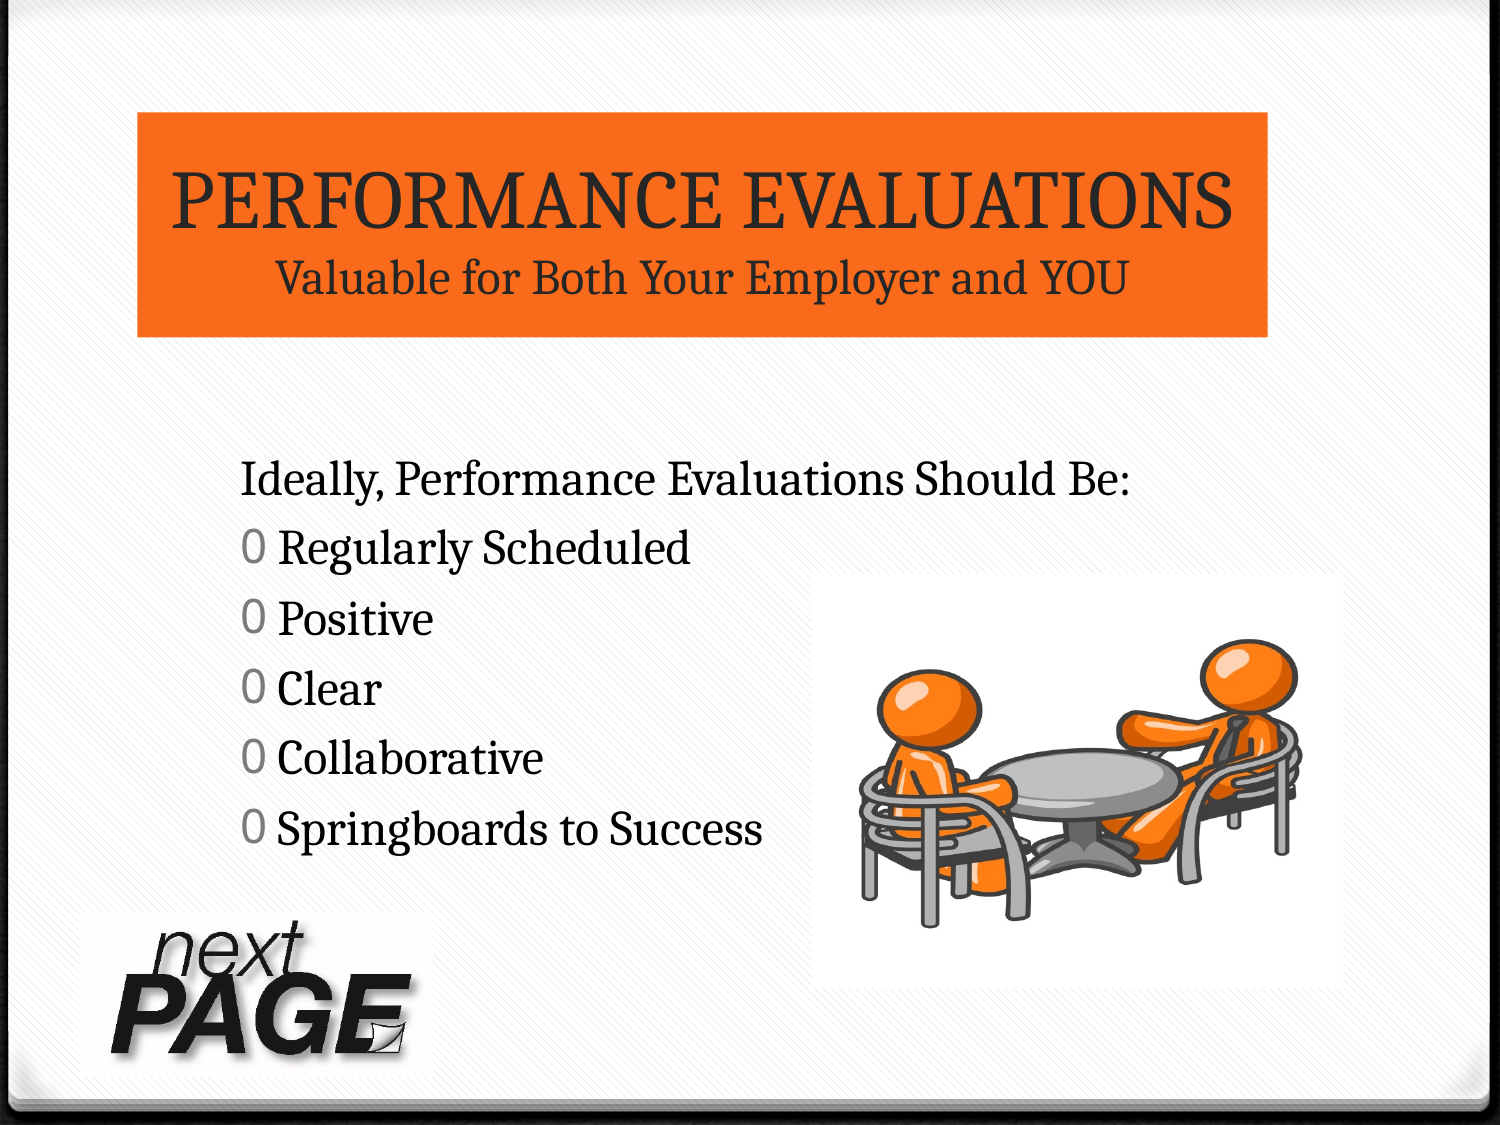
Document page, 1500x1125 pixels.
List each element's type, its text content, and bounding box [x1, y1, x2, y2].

picture [0, 0, 1500, 1125]
title PERFORMANCE EVALUATIONS Valuable for Both Your Employer and YOU [137, 112, 1268, 338]
list Ideally, Performance Evaluations Should Be: Regularly Scheduled Positive Clear Collaborative Springboards to Success [225, 437, 1242, 889]
